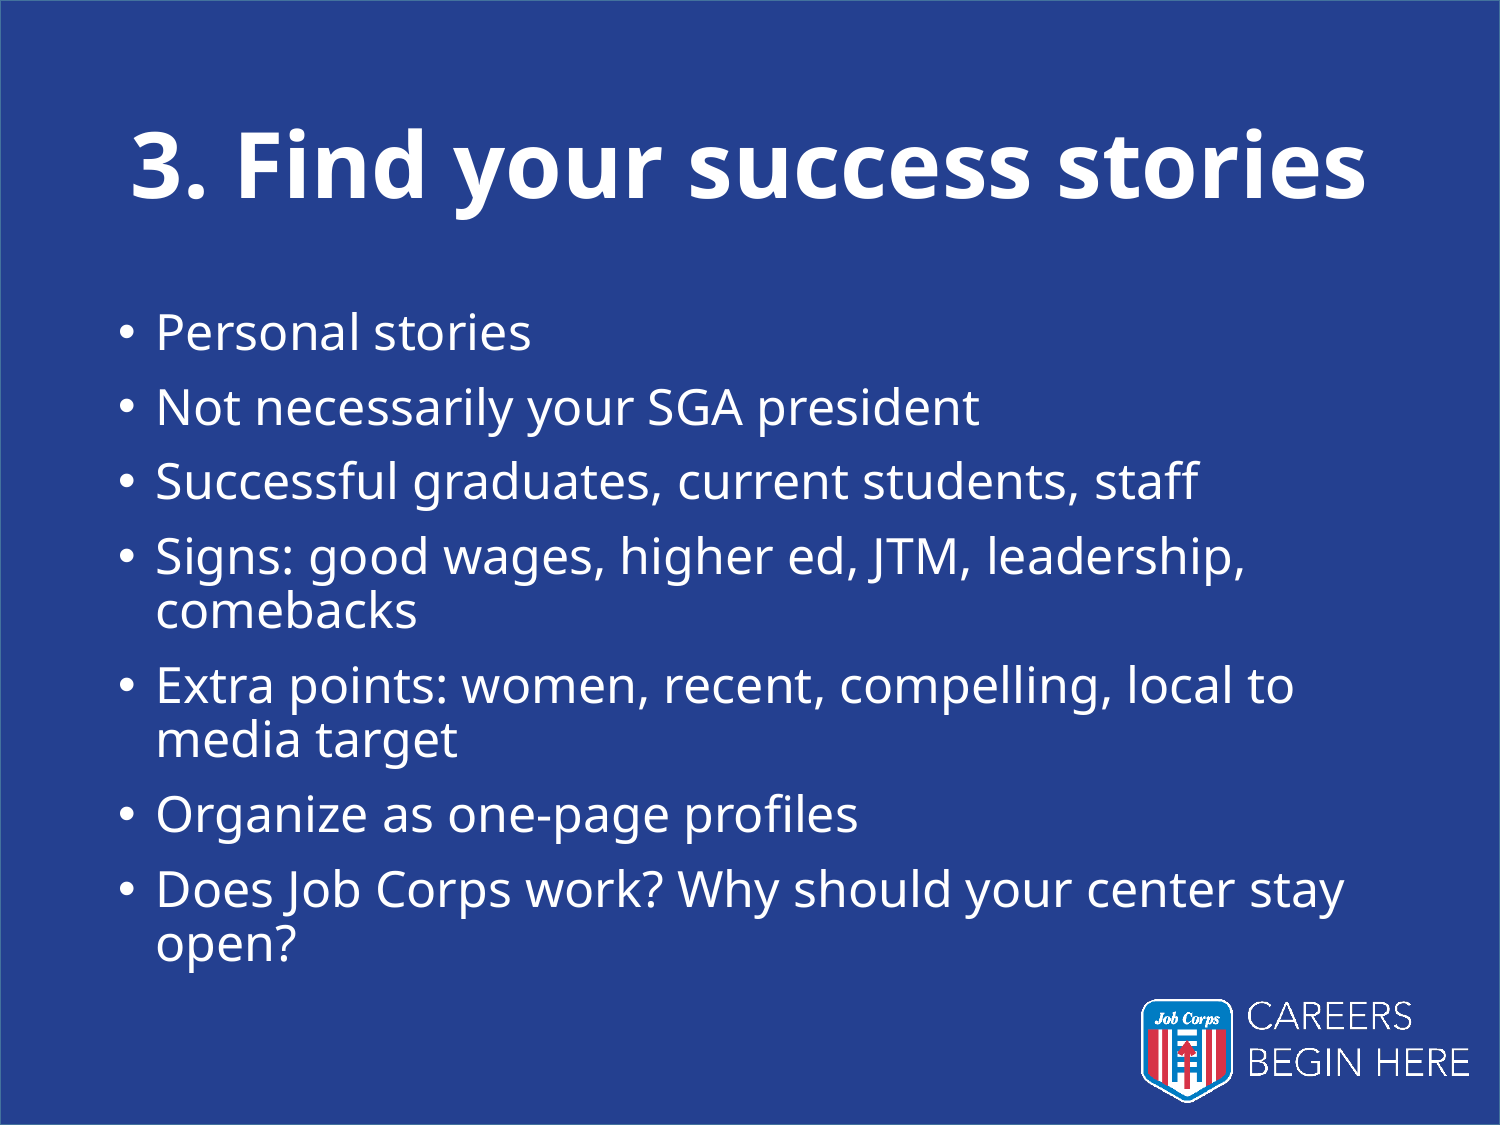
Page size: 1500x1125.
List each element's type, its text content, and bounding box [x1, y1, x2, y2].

title 3. Find your success stories [103, 59, 1397, 278]
list Personal stories Not necessarily your SGA president Successful graduates, current students, staff Signs: good wages, higher ed, JTM, leadership, comebacks Extra points: women, recent, compelling, local to media target Organize as one-page profiles Does Job Corps work? Why should your center stay open? [103, 299, 1397, 1014]
picture [1141, 999, 1469, 1103]
